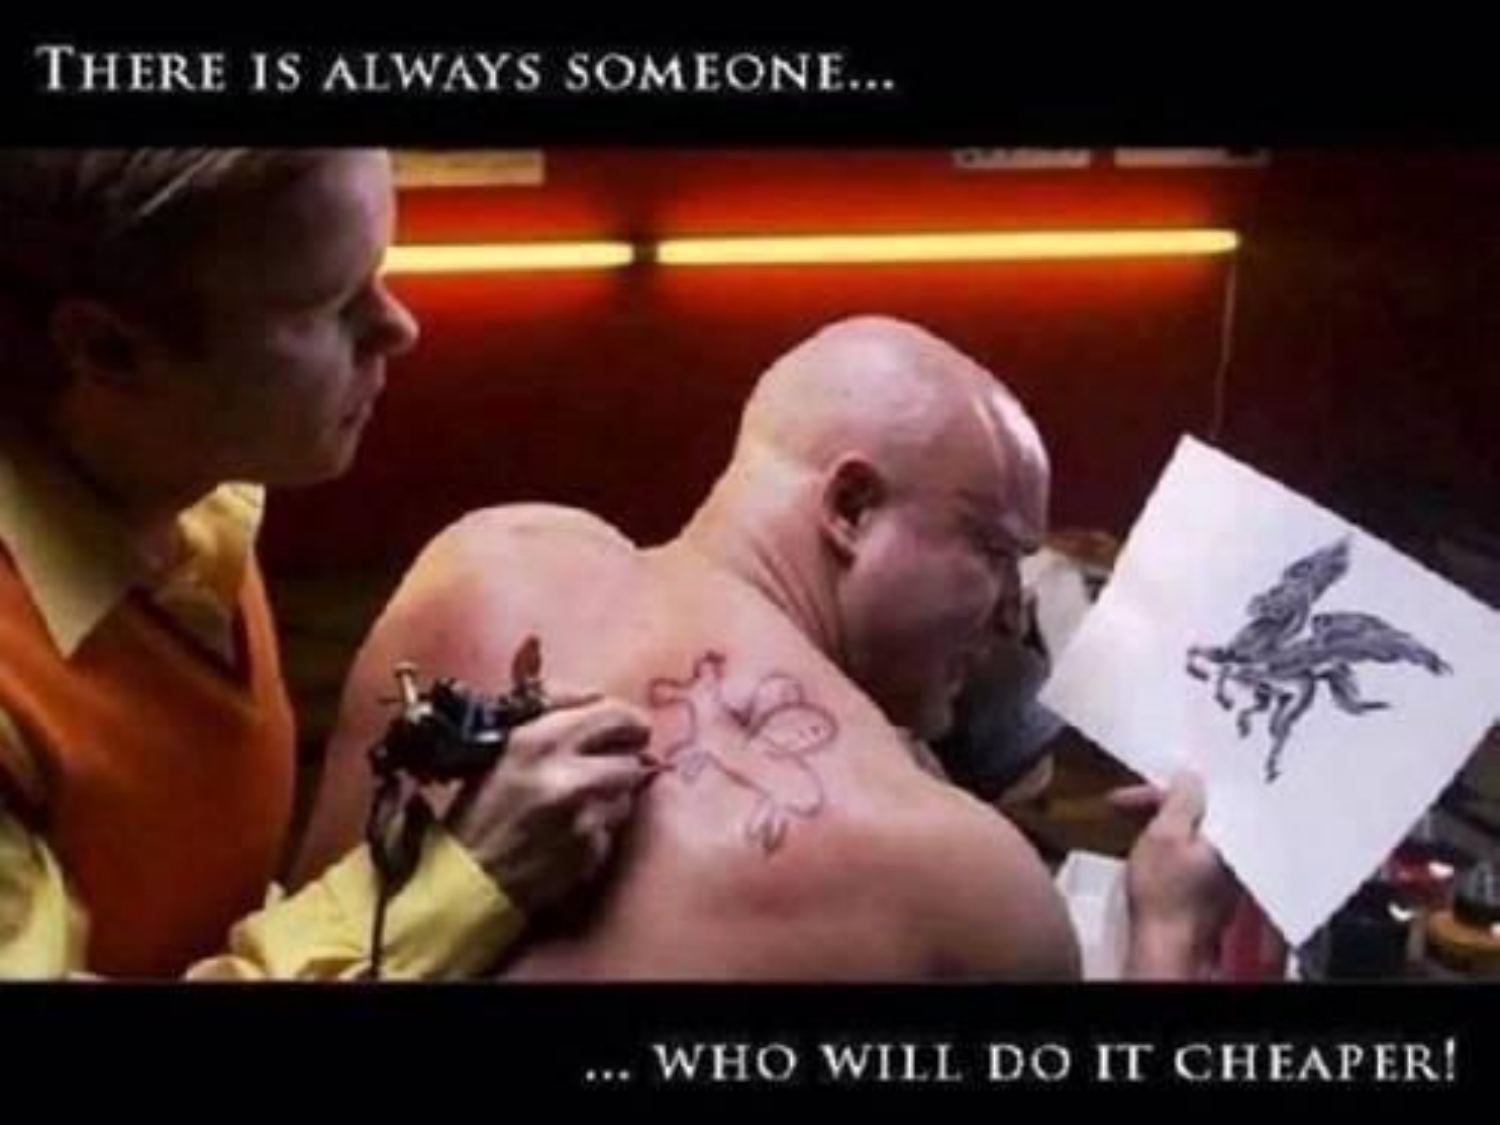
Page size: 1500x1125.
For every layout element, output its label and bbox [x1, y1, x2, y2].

list [0, 0, 1500, 1125]
